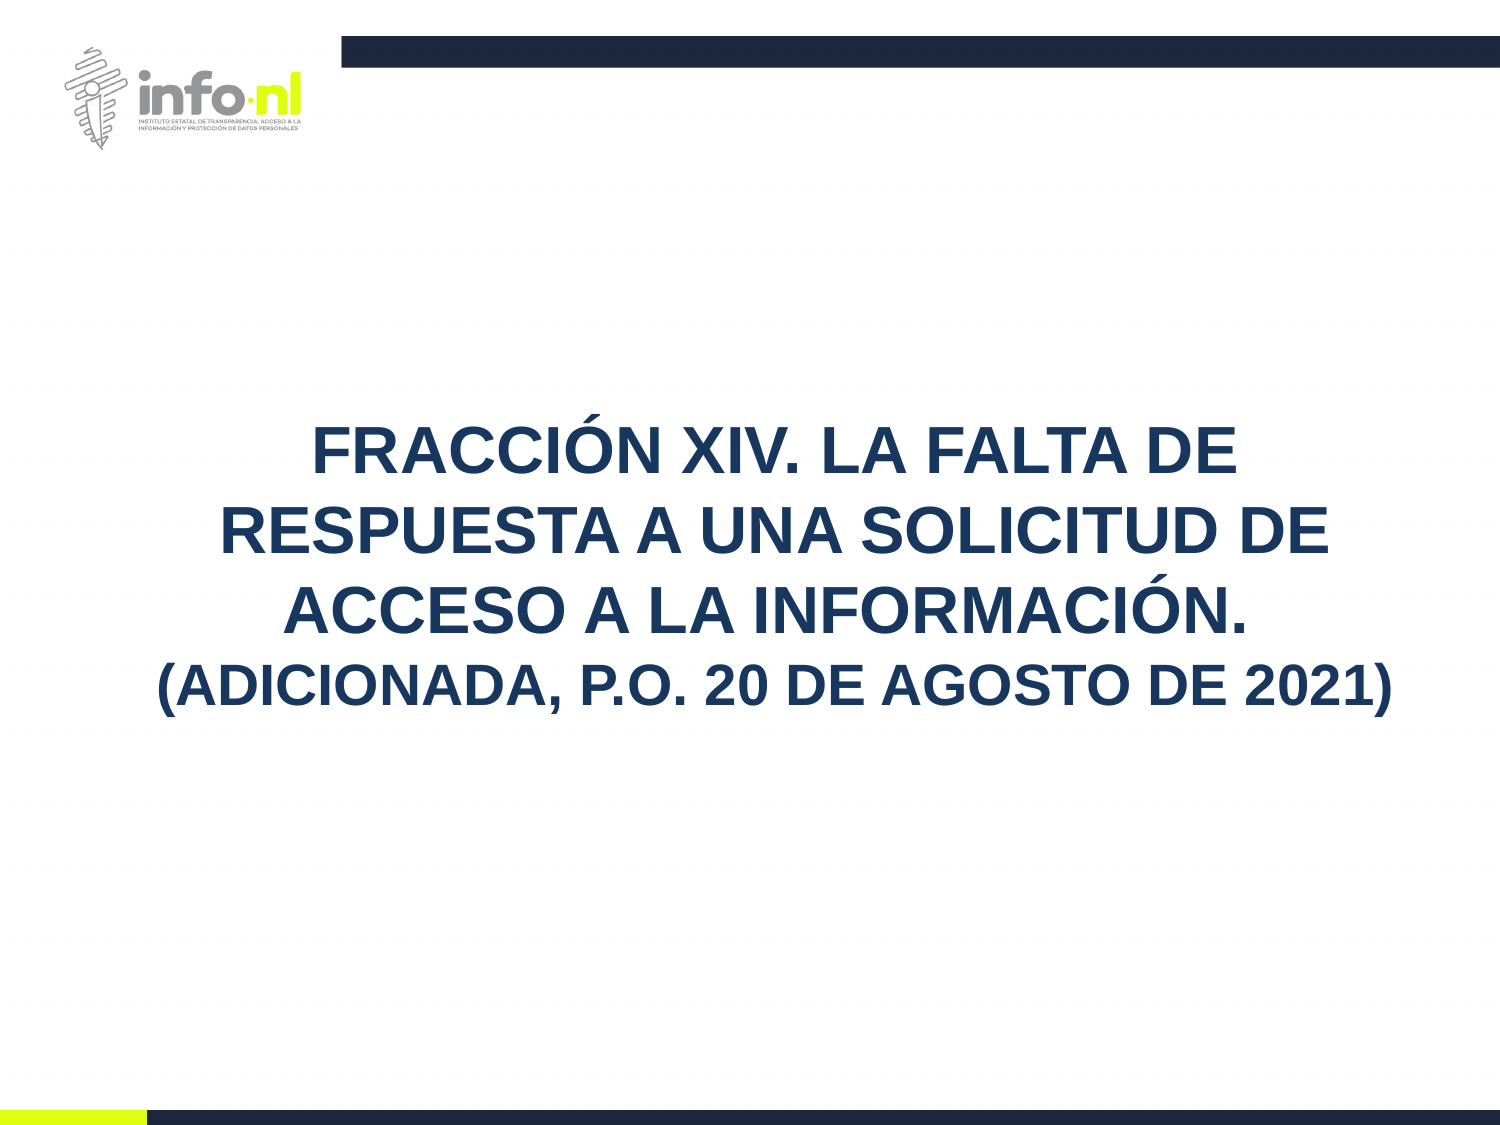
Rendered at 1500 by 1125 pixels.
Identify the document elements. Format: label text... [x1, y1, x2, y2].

picture [0, 0, 1500, 1125]
title FRACCIÓN XIV. LA FALTA DE RESPUESTA A UNA SOLICITUD DE ACCESO A LA INFORMACIÓN. (ADICIONADA, P.O. 20 DE AGOSTO DE 2021) [100, 468, 1451, 656]
